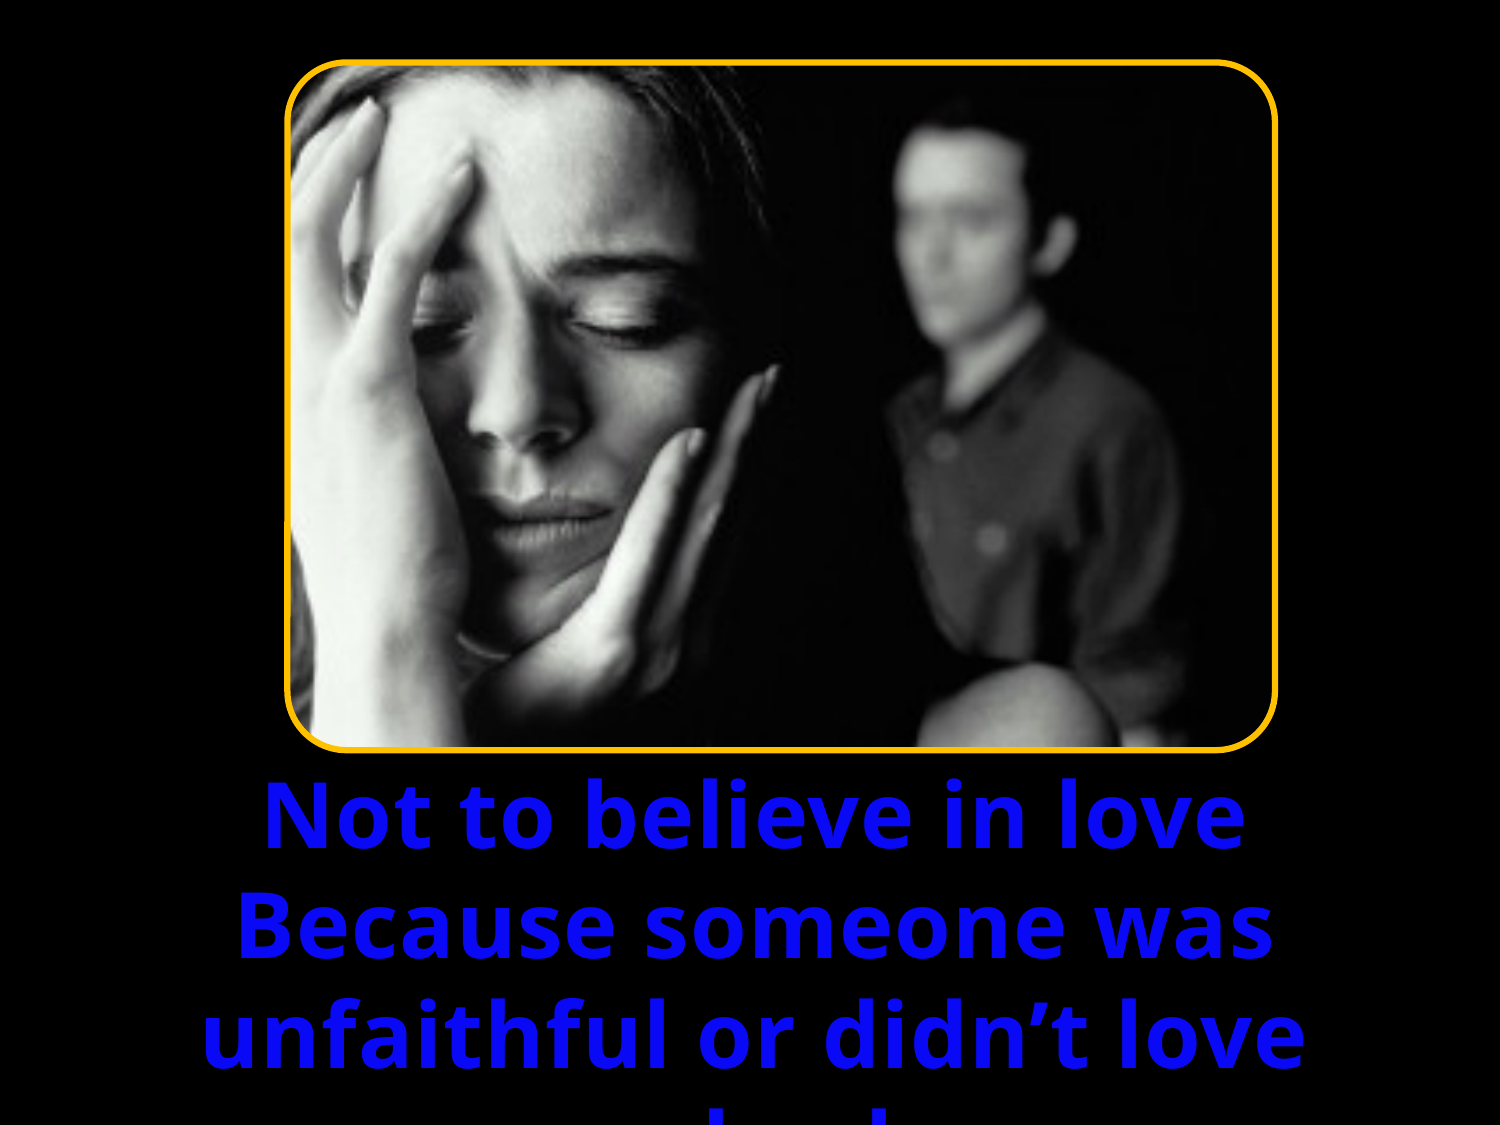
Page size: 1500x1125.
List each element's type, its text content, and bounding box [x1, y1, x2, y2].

text_box Not to believe in love Because someone was unfaithful or didn’t love you back... [99, 749, 1412, 1125]
picture [287, 62, 1276, 751]
